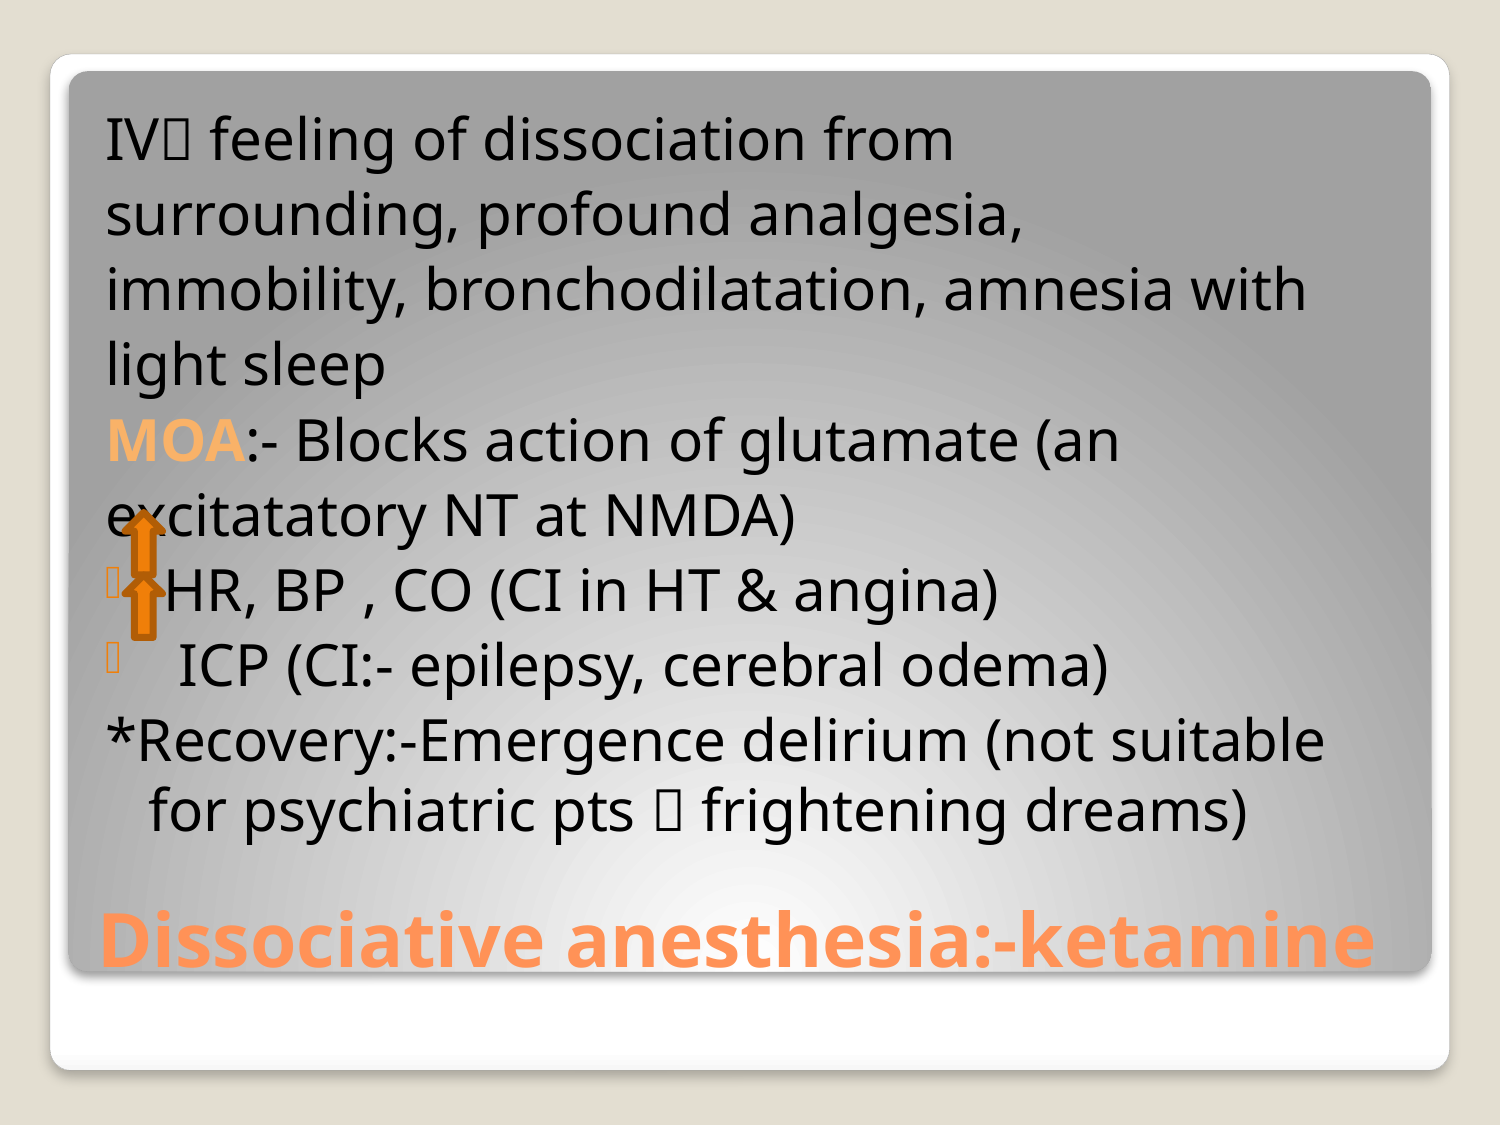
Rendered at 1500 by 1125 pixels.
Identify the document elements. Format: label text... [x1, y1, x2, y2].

text_box [121, 571, 166, 641]
list IV feeling of dissociation from surrounding, profound analgesia, immobility, bronchodilatation, amnesia with light sleep MOA:- Blocks action of glutamate (an excitatatory NT at NMDA) HR, BP , CO (CI in HT & angina) ICP (CI:- epilepsy, cerebral odema) *Recovery:-Emergence delirium (not suitable for psychiatric pts  frightening dreams) [75, 87, 1425, 900]
title Dissociative anesthesia:-ketamine [82, 900, 1425, 990]
text_box [121, 508, 166, 579]
